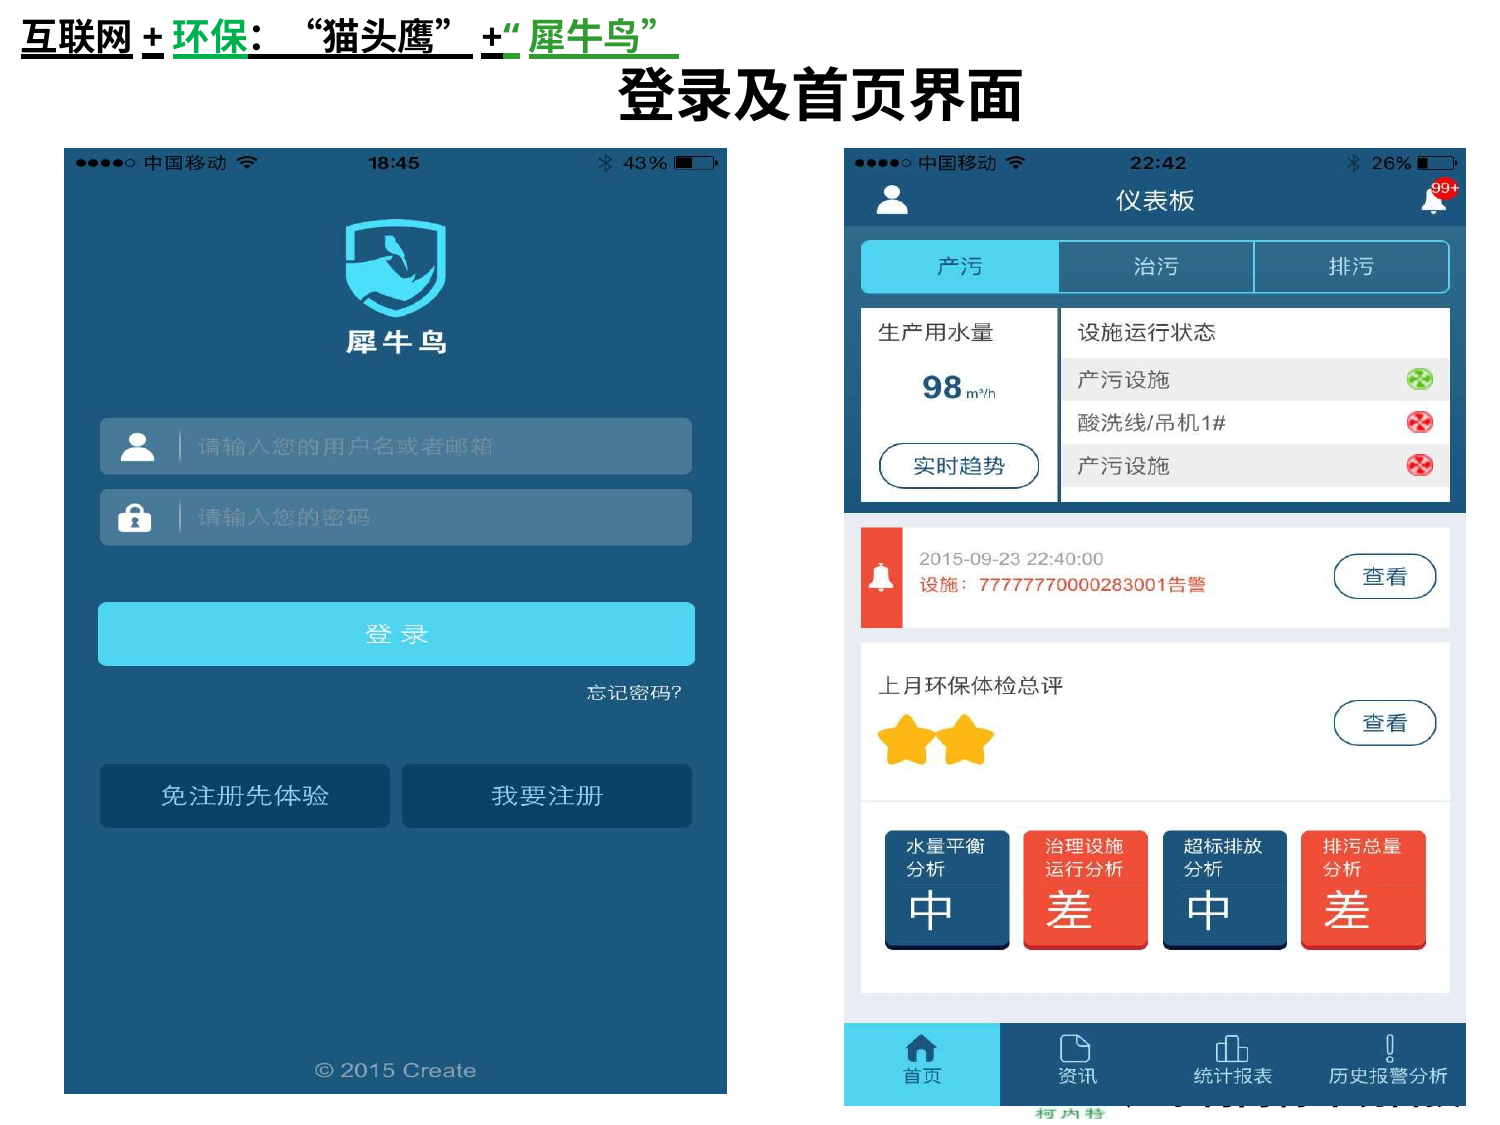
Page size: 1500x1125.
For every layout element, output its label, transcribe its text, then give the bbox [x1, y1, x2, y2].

text_box 登录及首页界面 [596, 66, 1046, 130]
picture [64, 148, 727, 1095]
picture [844, 148, 1466, 1119]
